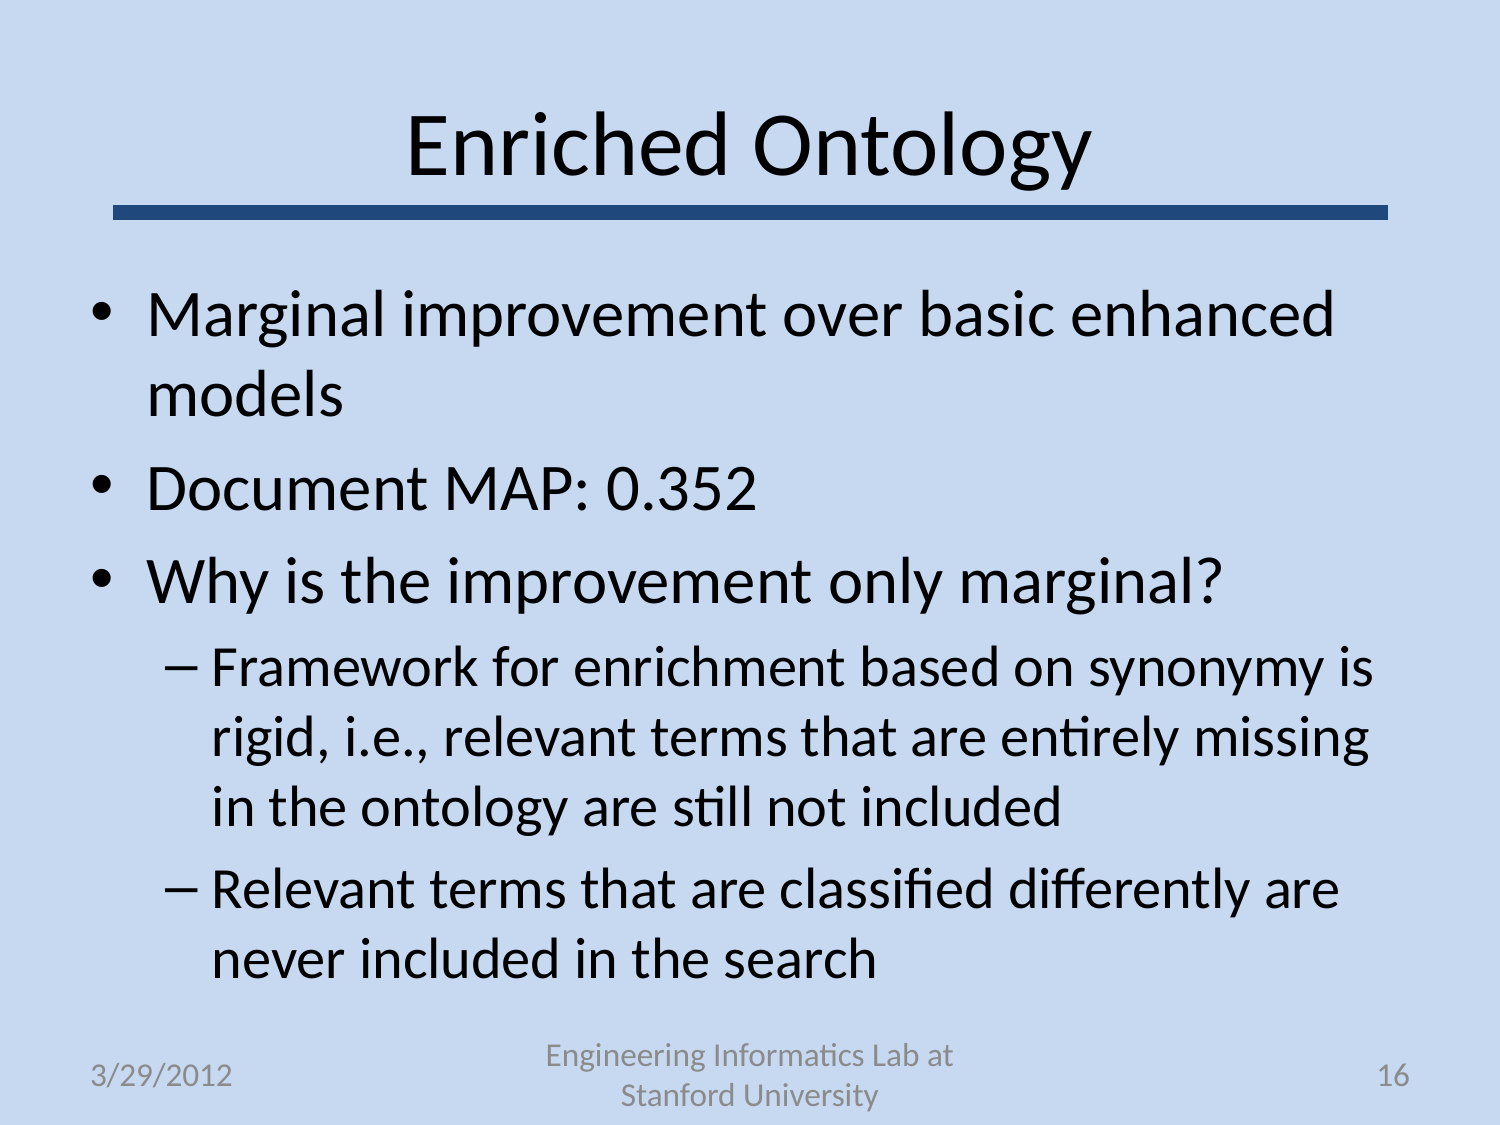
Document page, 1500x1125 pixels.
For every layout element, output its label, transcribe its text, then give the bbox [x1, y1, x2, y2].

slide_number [75, 1042, 425, 1103]
footer Engineering Informatics Lab at Stanford University [512, 1042, 988, 1103]
title Enriched Ontology [75, 45, 1425, 233]
slide_number 16 [1074, 1042, 1425, 1103]
list Marginal improvement over basic enhanced models Document MAP: 0.352 Why is the improvement only marginal? Framework for enrichment based on synonymy is rigid, i.e., relevant terms that are entirely missing in the ontology are still not included Relevant terms that are classified differently are never included in the search [75, 262, 1425, 1005]
